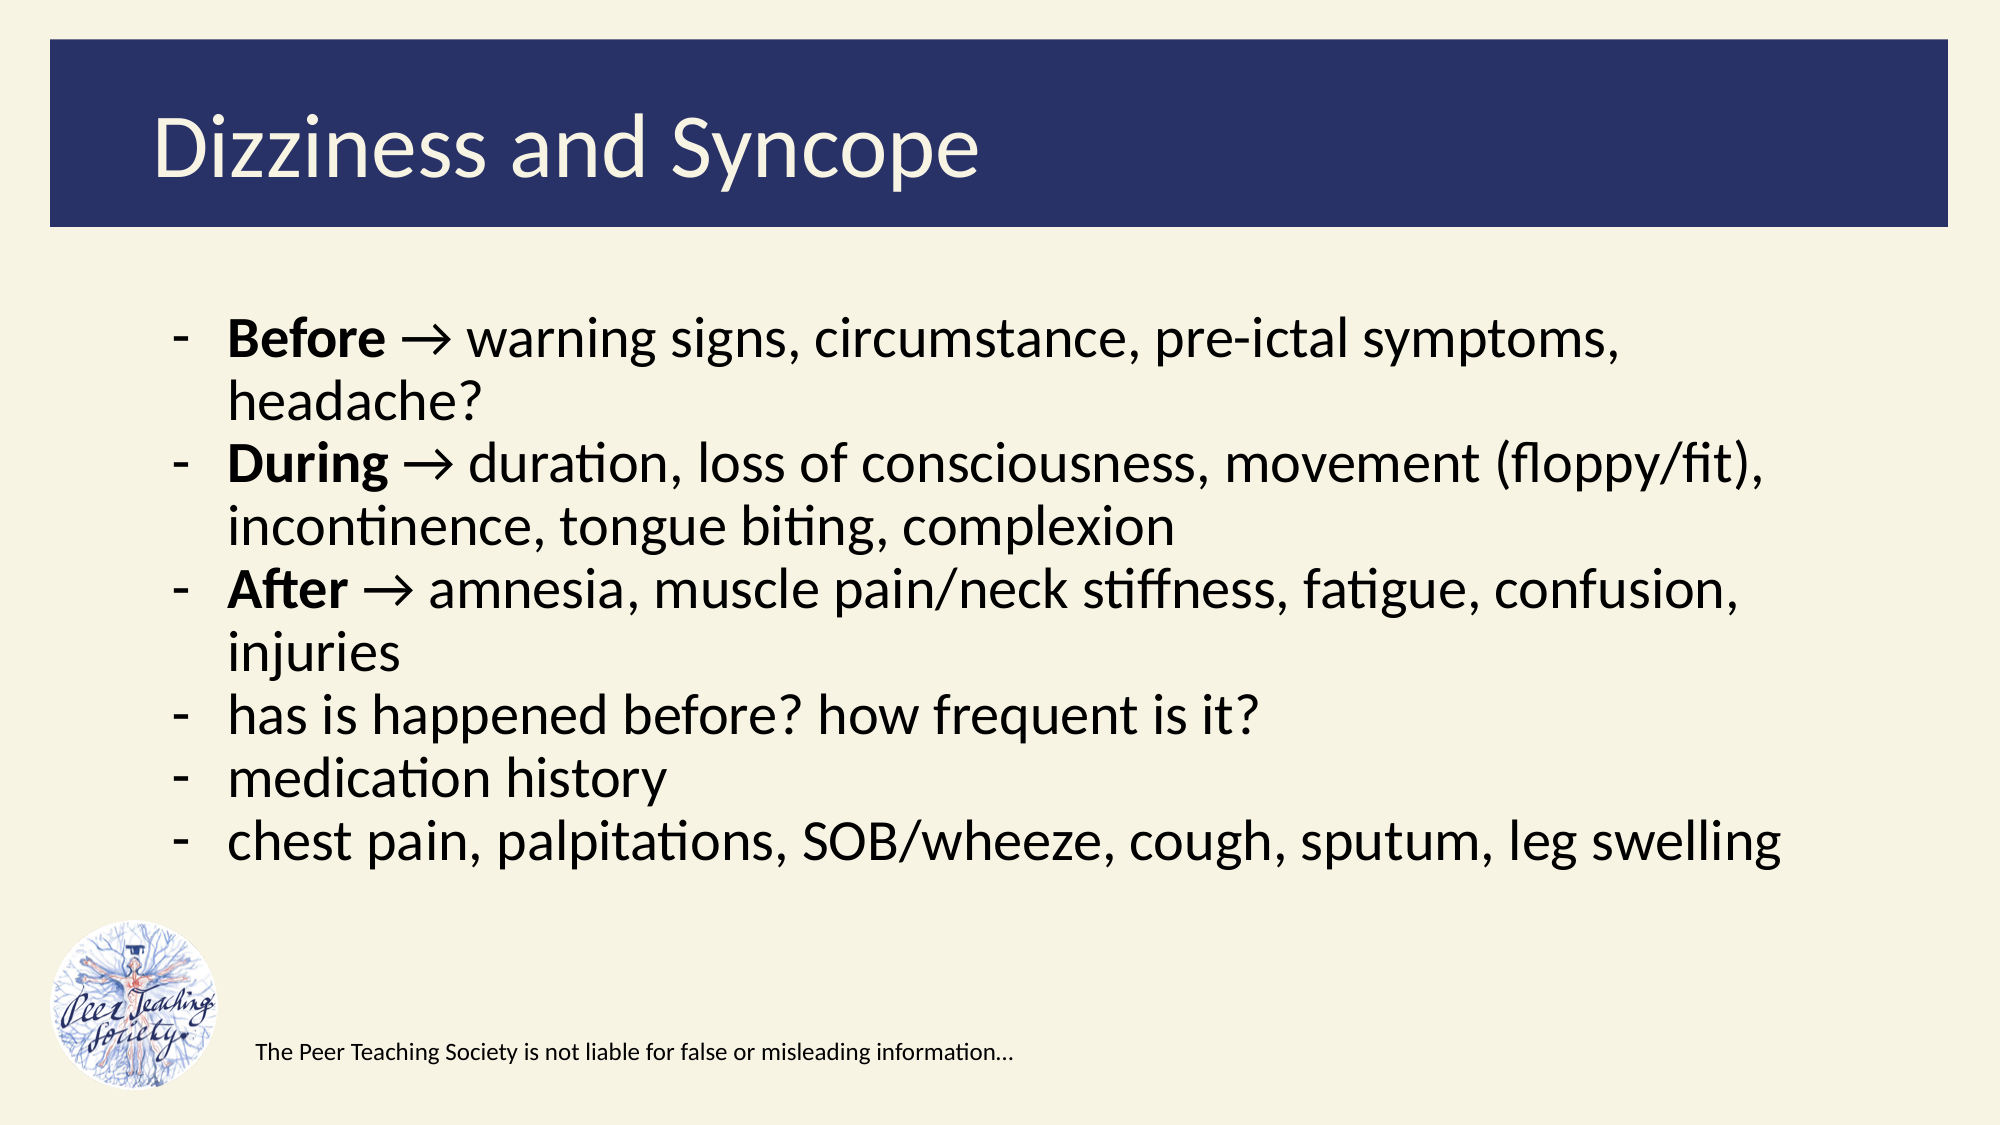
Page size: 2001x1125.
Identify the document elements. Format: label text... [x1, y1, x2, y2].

list Before → warning signs, circumstance, pre-ictal symptoms, headache? During → duration, loss of consciousness, movement (floppy/fit), incontinence, tongue biting, complexion After → amnesia, muscle pain/neck stiffness, fatigue, confusion, injuries has is happened before? how frequent is it? medication history chest pain, palpitations, SOB/wheeze, cough, sputum, leg swelling [137, 299, 1863, 1014]
text_box [1863, 39, 1948, 227]
picture [50, 920, 218, 1090]
text_box [50, 39, 137, 227]
title Dizziness and Syncope [137, 39, 1863, 257]
